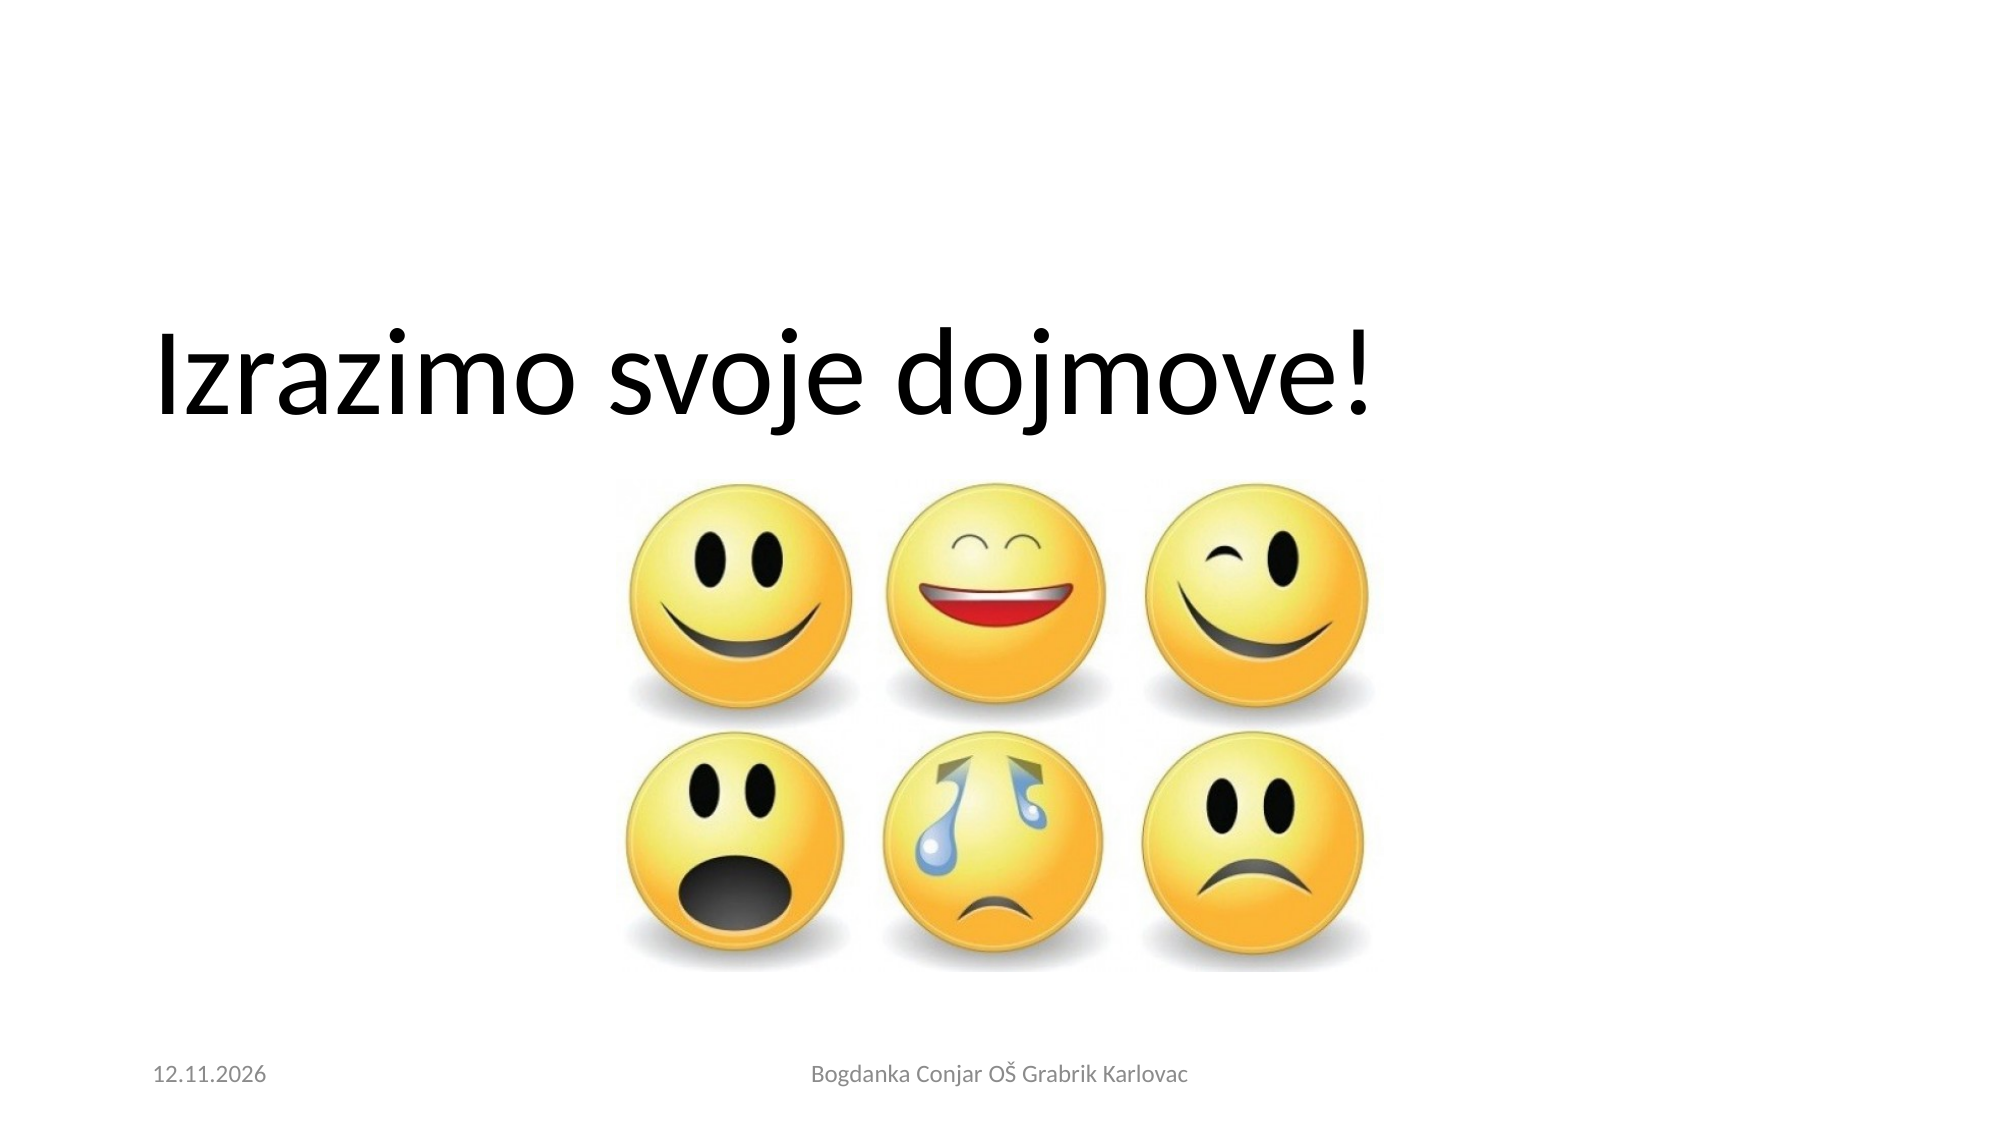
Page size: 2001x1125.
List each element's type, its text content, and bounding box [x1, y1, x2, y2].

picture [616, 479, 1384, 972]
footer Bogdanka Conjar OŠ Grabrik Karlovac [662, 1042, 1338, 1103]
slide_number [137, 1042, 588, 1103]
list Izrazimo svoje dojmove! [137, 299, 1863, 1014]
